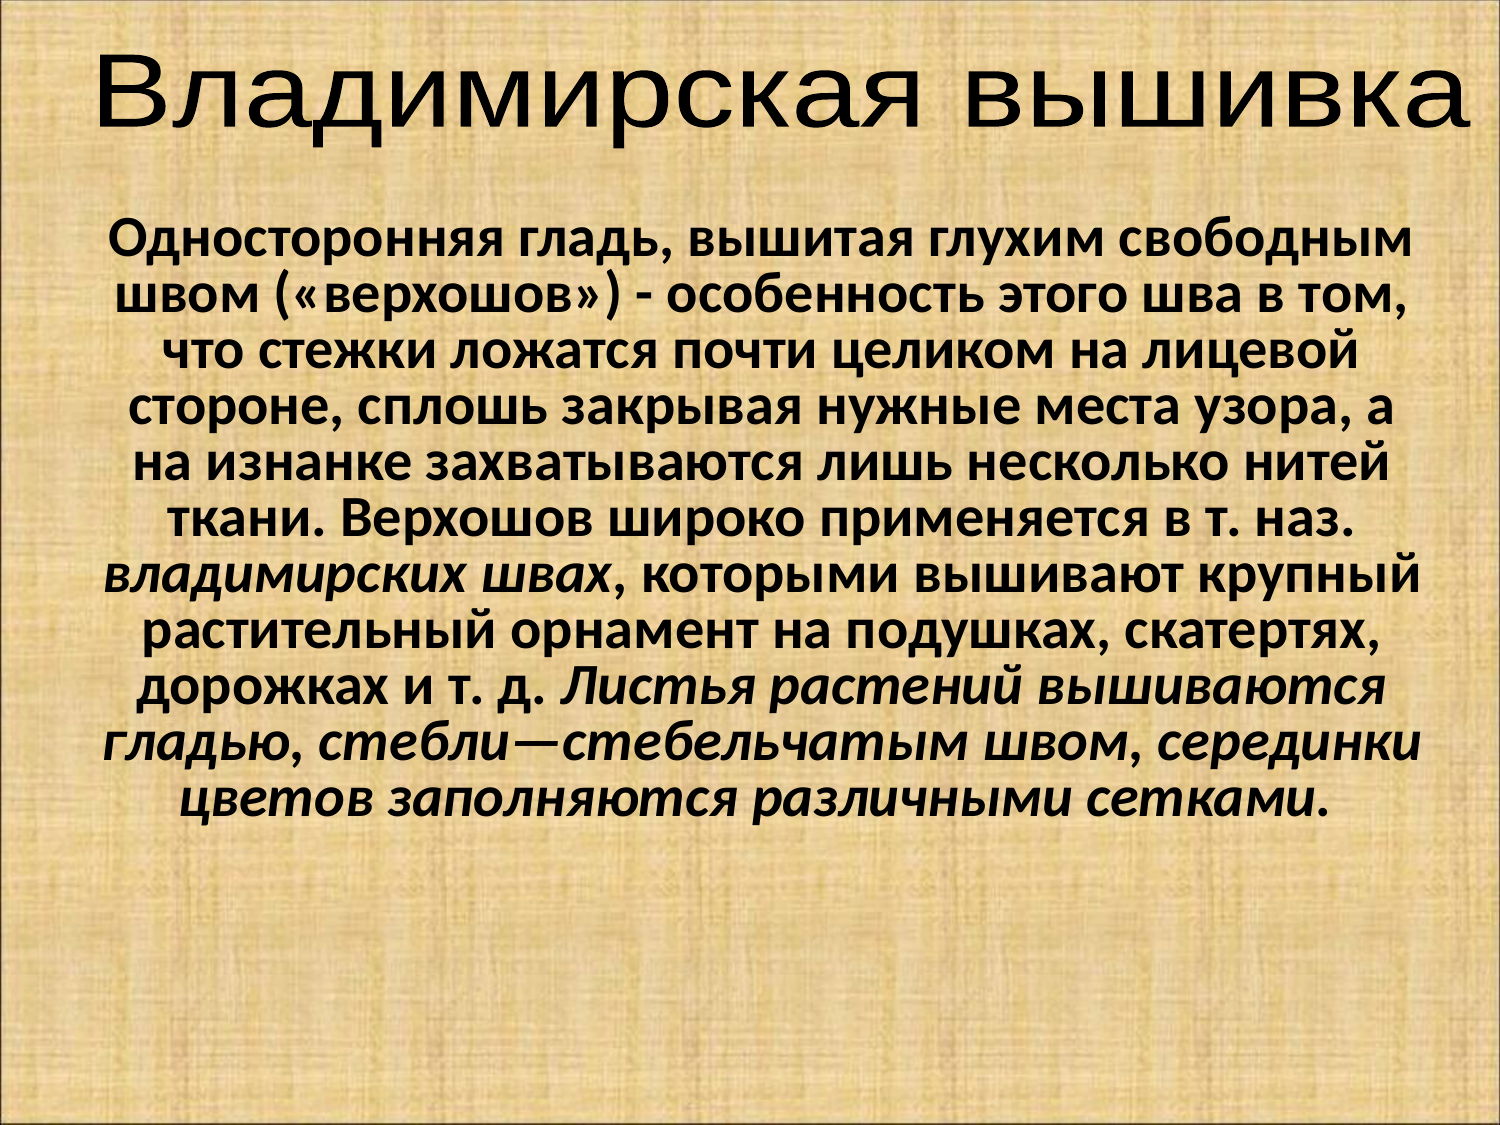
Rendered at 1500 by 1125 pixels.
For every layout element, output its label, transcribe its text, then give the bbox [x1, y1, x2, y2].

picture [0, 0, 1500, 1125]
subtitle Односторонняя гладь, вышитая глухим свободным швом («верхошов») - особенность этого шва в том, что стежки ложатся почти целиком на лицевой стороне, сплошь закрывая нужные места узора, а на изнанке захватываются лишь несколько нитей ткани. Верхошов широко применяется в т. наз. владимирских швах, которыми вышивают крупный растительный орнамент на подушках, скатертях, дорожках и т. д. Листья растений вышиваются гладью, стебли—стебельчатым швом, серединки цветов заполняются различными сетками. [76, 54, 1448, 1036]
